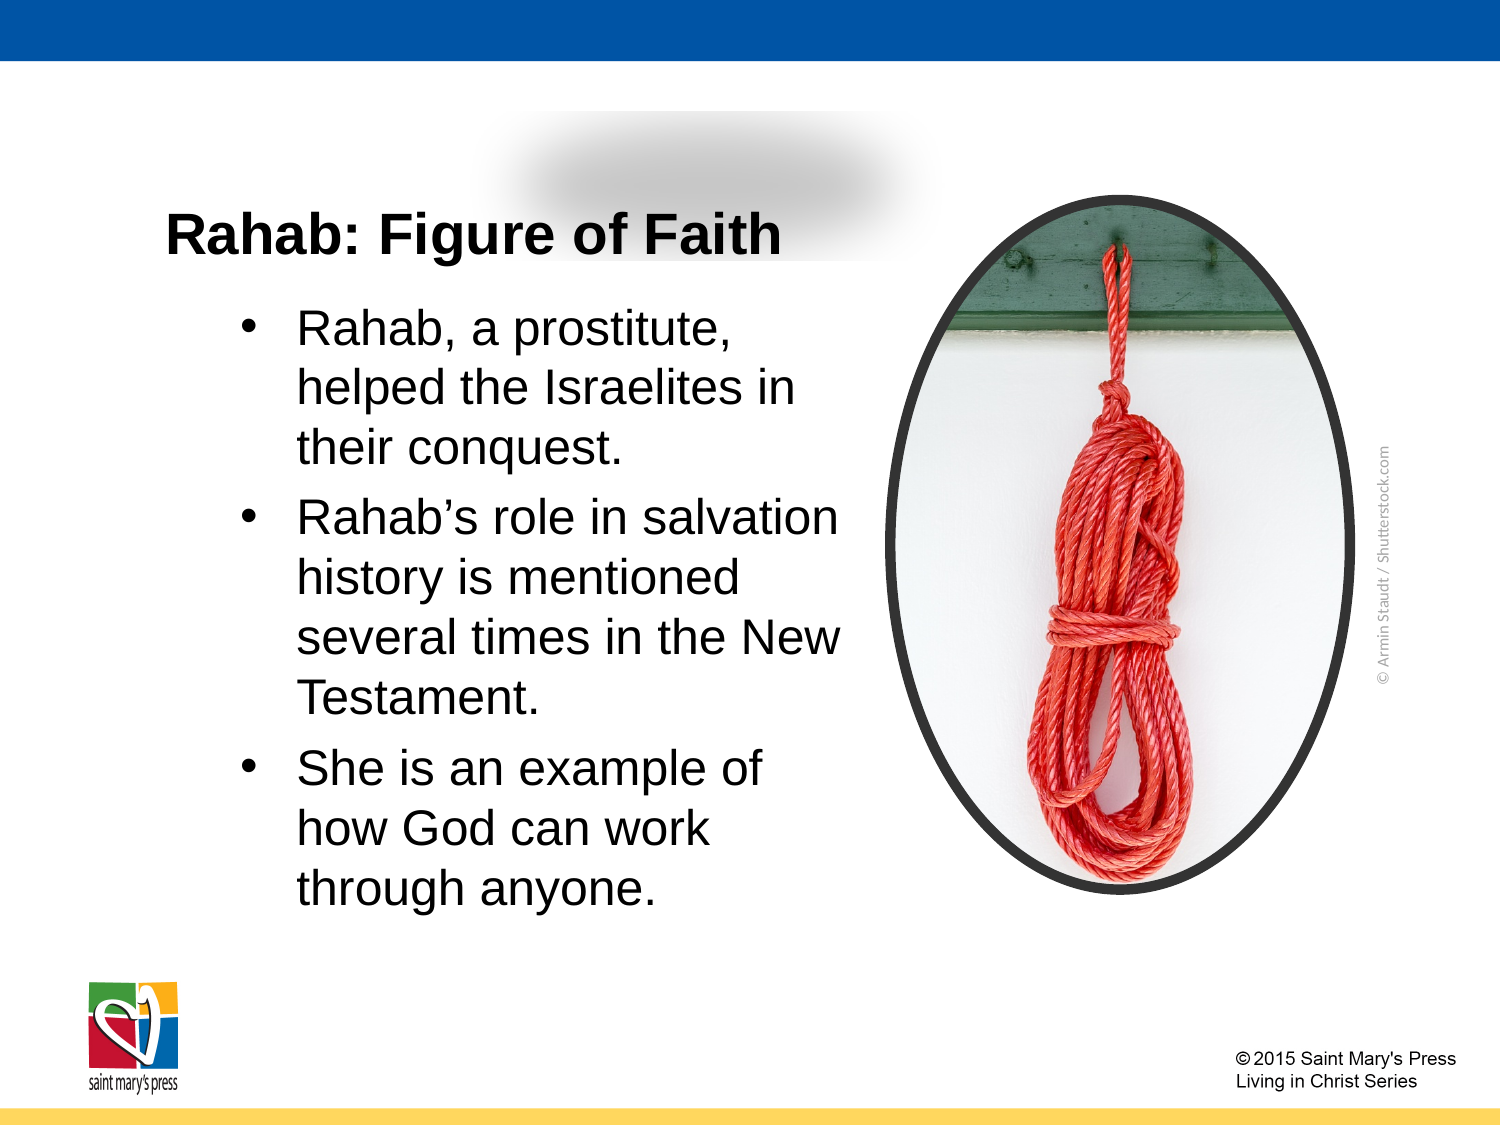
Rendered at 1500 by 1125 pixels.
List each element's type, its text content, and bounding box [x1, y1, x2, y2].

title Rahab: Figure of Faith [150, 187, 884, 275]
text_box © Armin Staudt / Shutterstock.com [1364, 362, 1400, 700]
list Rahab, a prostitute, helped the Israelites in their conquest. Rahab’s role in salvation history is mentioned several times in the New Testament. She is an example of how God can work through anyone. [225, 287, 875, 1005]
picture [0, 0, 1500, 1125]
title Rahab: Figure of Faith [916, 187, 1500, 275]
